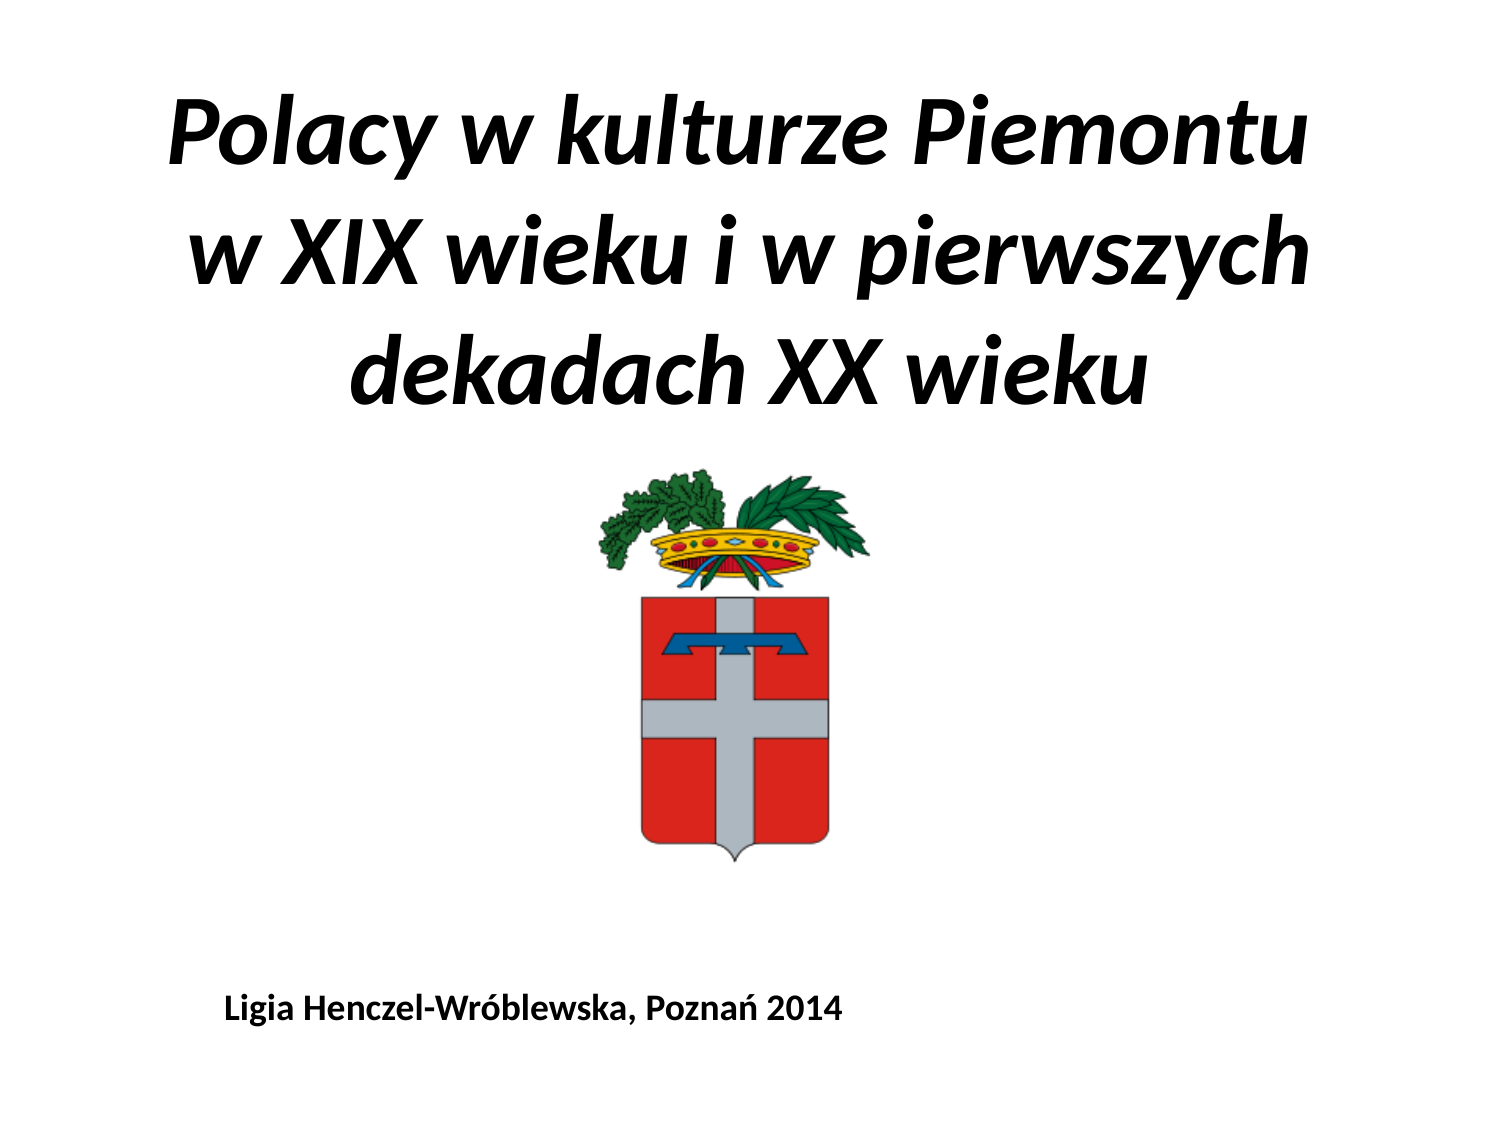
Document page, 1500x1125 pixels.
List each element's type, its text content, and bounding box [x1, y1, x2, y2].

text_box Ligia Henczel-Wróblewska, Poznań 2014 [209, 975, 859, 1036]
picture [596, 467, 878, 866]
title Polacy w kulturze Piemontu w XIX wieku i w pierwszych dekadach XX wieku [75, 45, 1425, 445]
